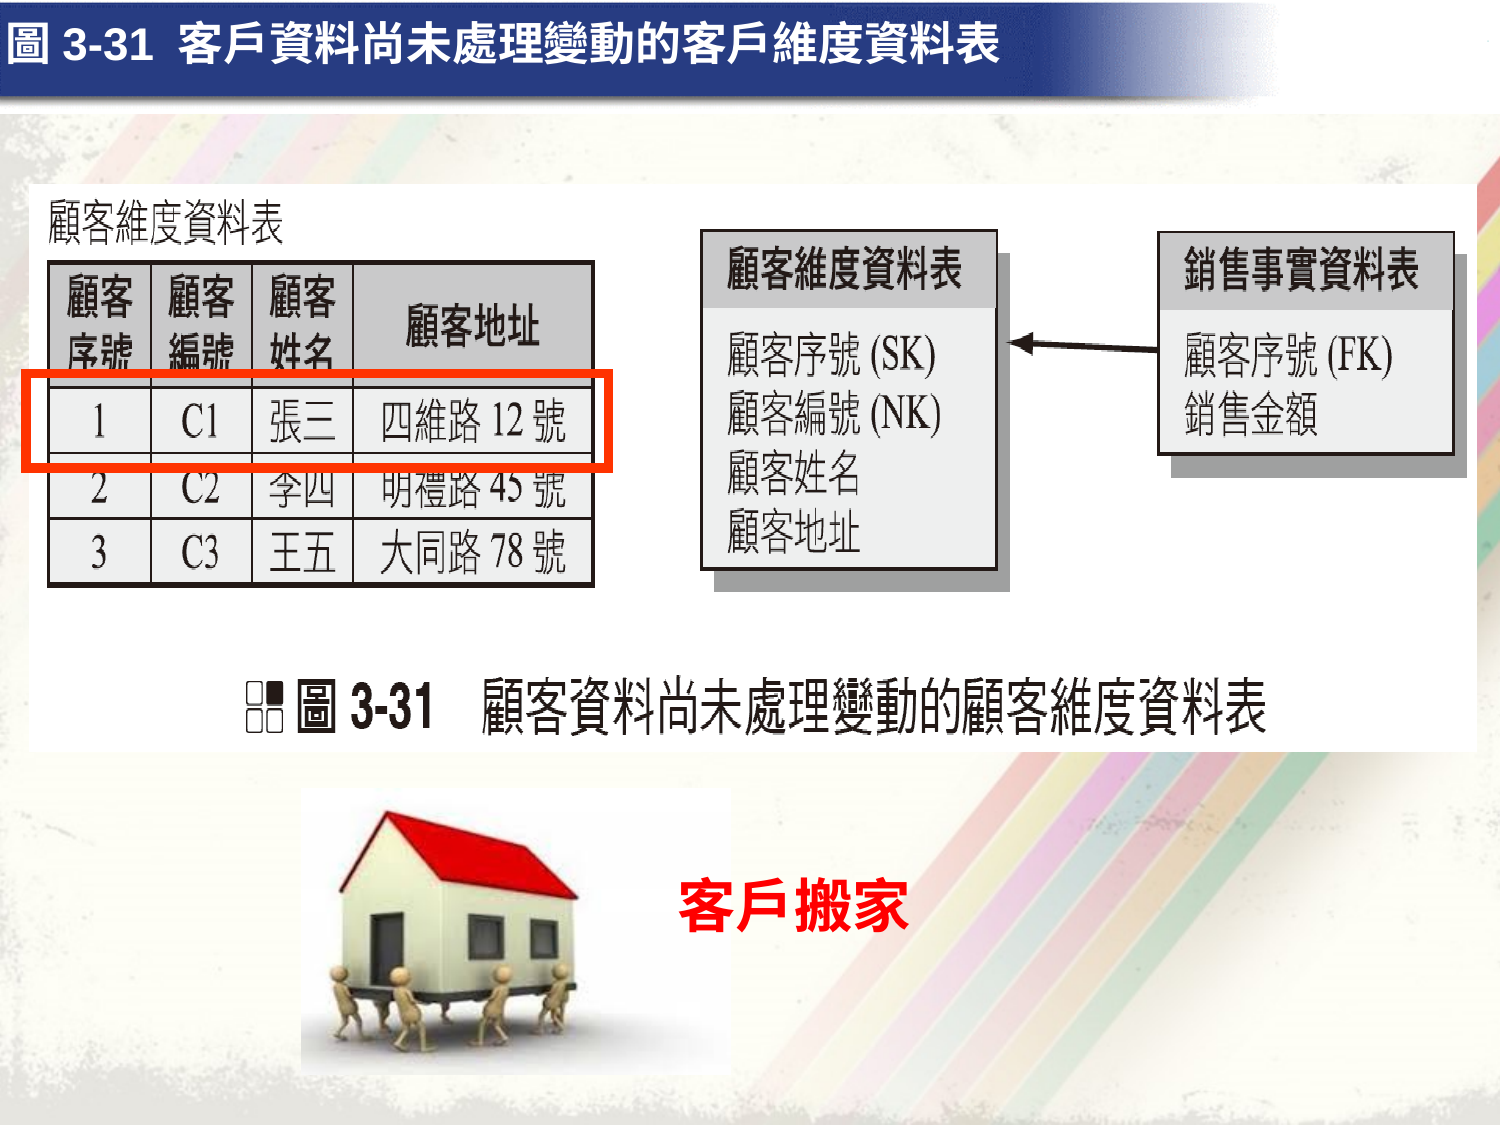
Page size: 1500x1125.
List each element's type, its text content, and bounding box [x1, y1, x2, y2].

title 圖3-31 客戶資料尚未處理變動的客戶維度資料表 [5, 0, 1226, 93]
picture [0, 0, 1500, 1125]
text_box 客戶搬家 [737, 861, 926, 947]
